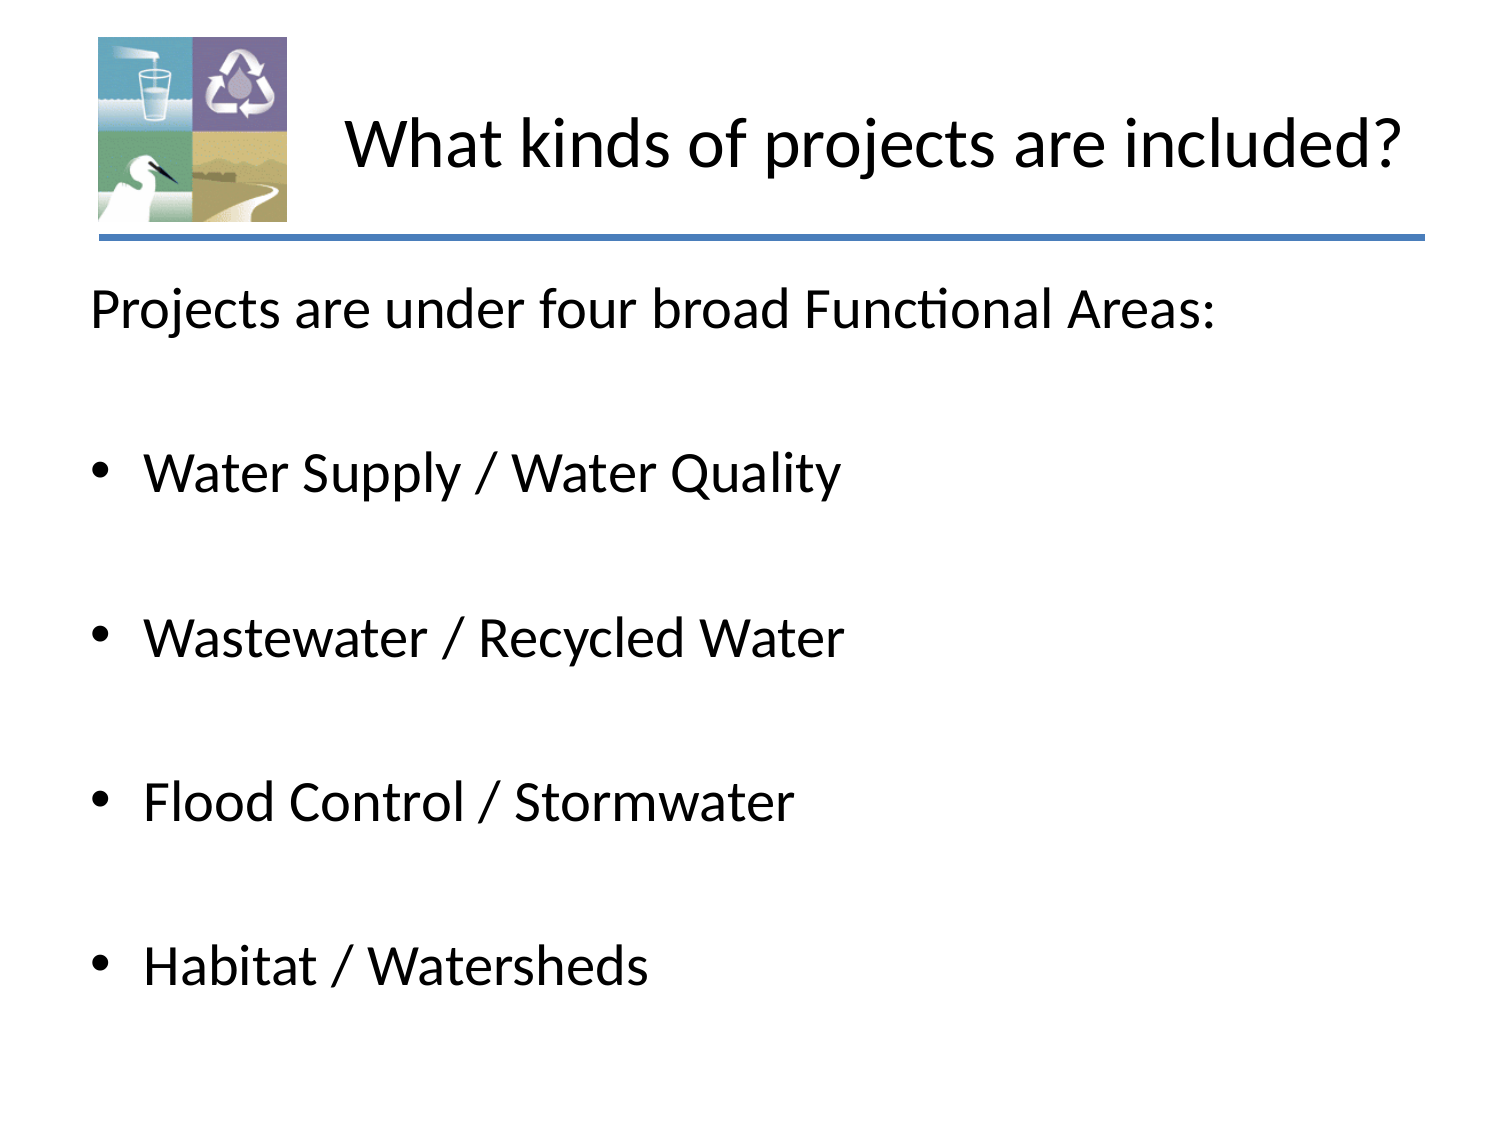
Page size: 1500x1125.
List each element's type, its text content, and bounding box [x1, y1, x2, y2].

list Projects are under four broad Functional Areas: Water Supply / Water Quality Wastewater / Recycled Water Flood Control / Stormwater Habitat / Watersheds [75, 262, 1425, 1005]
picture [98, 37, 287, 222]
title What kinds of projects are included? [324, 45, 1425, 233]
